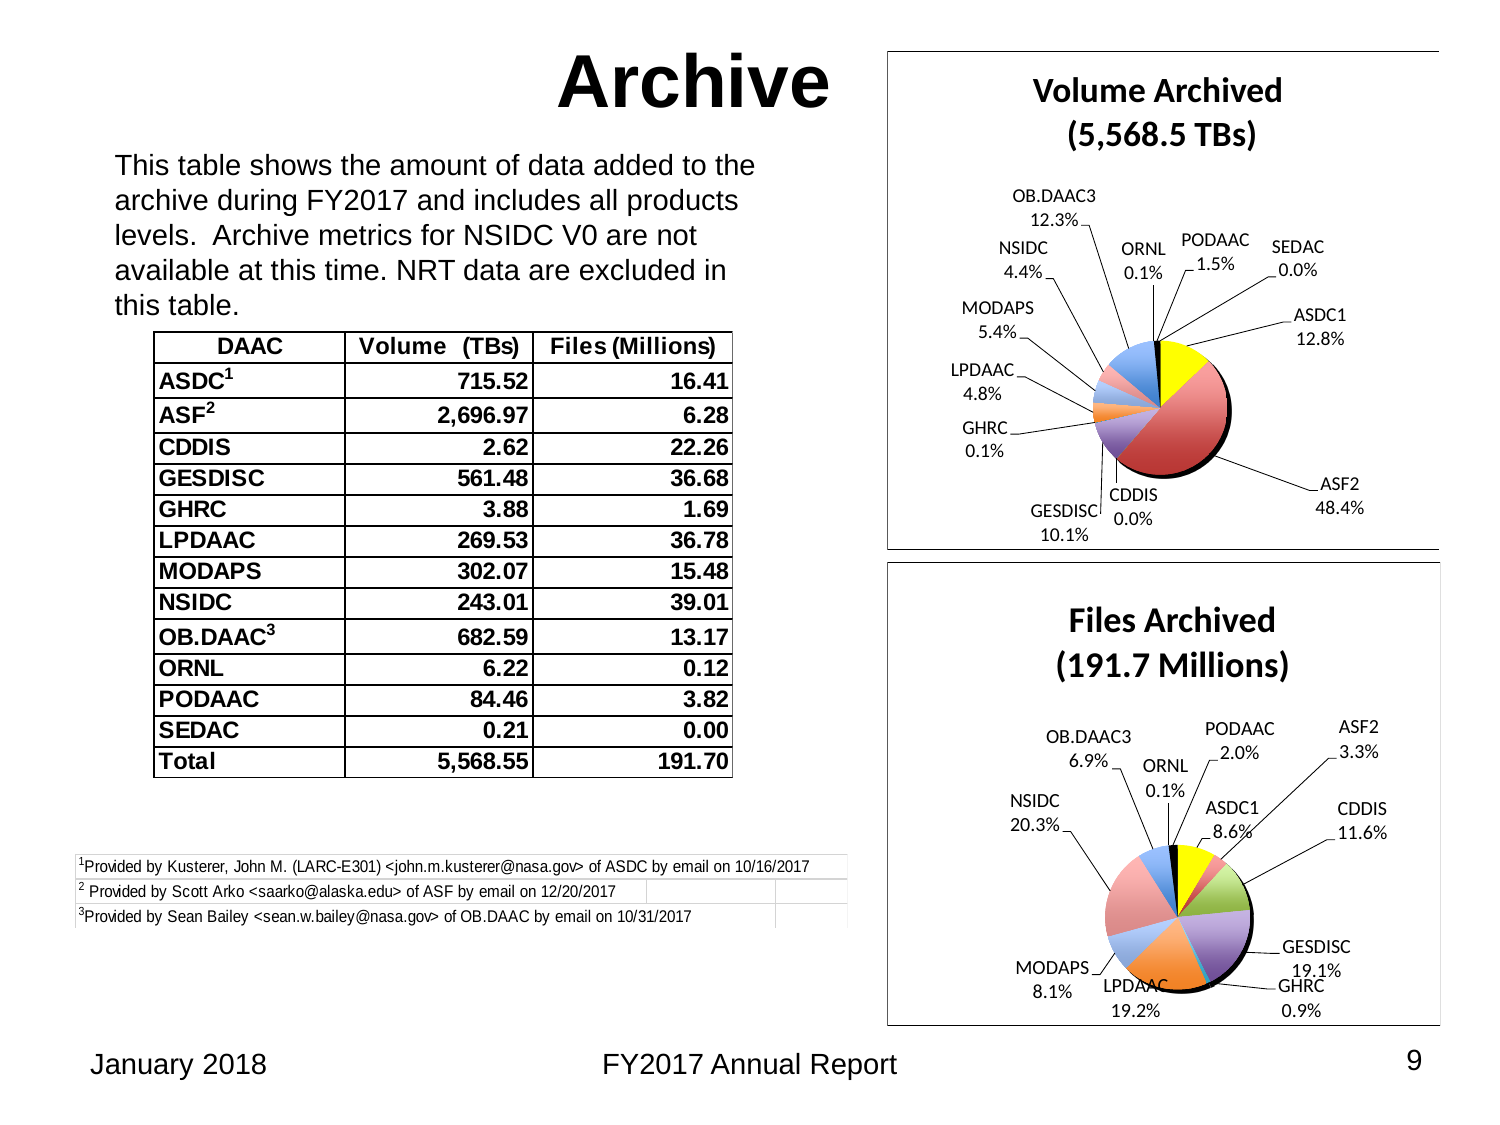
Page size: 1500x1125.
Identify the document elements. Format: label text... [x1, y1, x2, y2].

picture [886, 561, 1441, 1026]
picture [886, 50, 1440, 550]
title Archive [399, 0, 988, 156]
picture [152, 330, 735, 780]
picture [74, 853, 849, 930]
footer FY2017 Annual Report [512, 1037, 988, 1116]
text_box This table shows the amount of data added to the archive during FY2017 and includes all products levels. Archive metrics for NSIDC V0 are not available at this time. NRT data are excluded in this table. [99, 139, 788, 329]
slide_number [74, 1037, 426, 1116]
slide_number 9 [1087, 1034, 1438, 1113]
